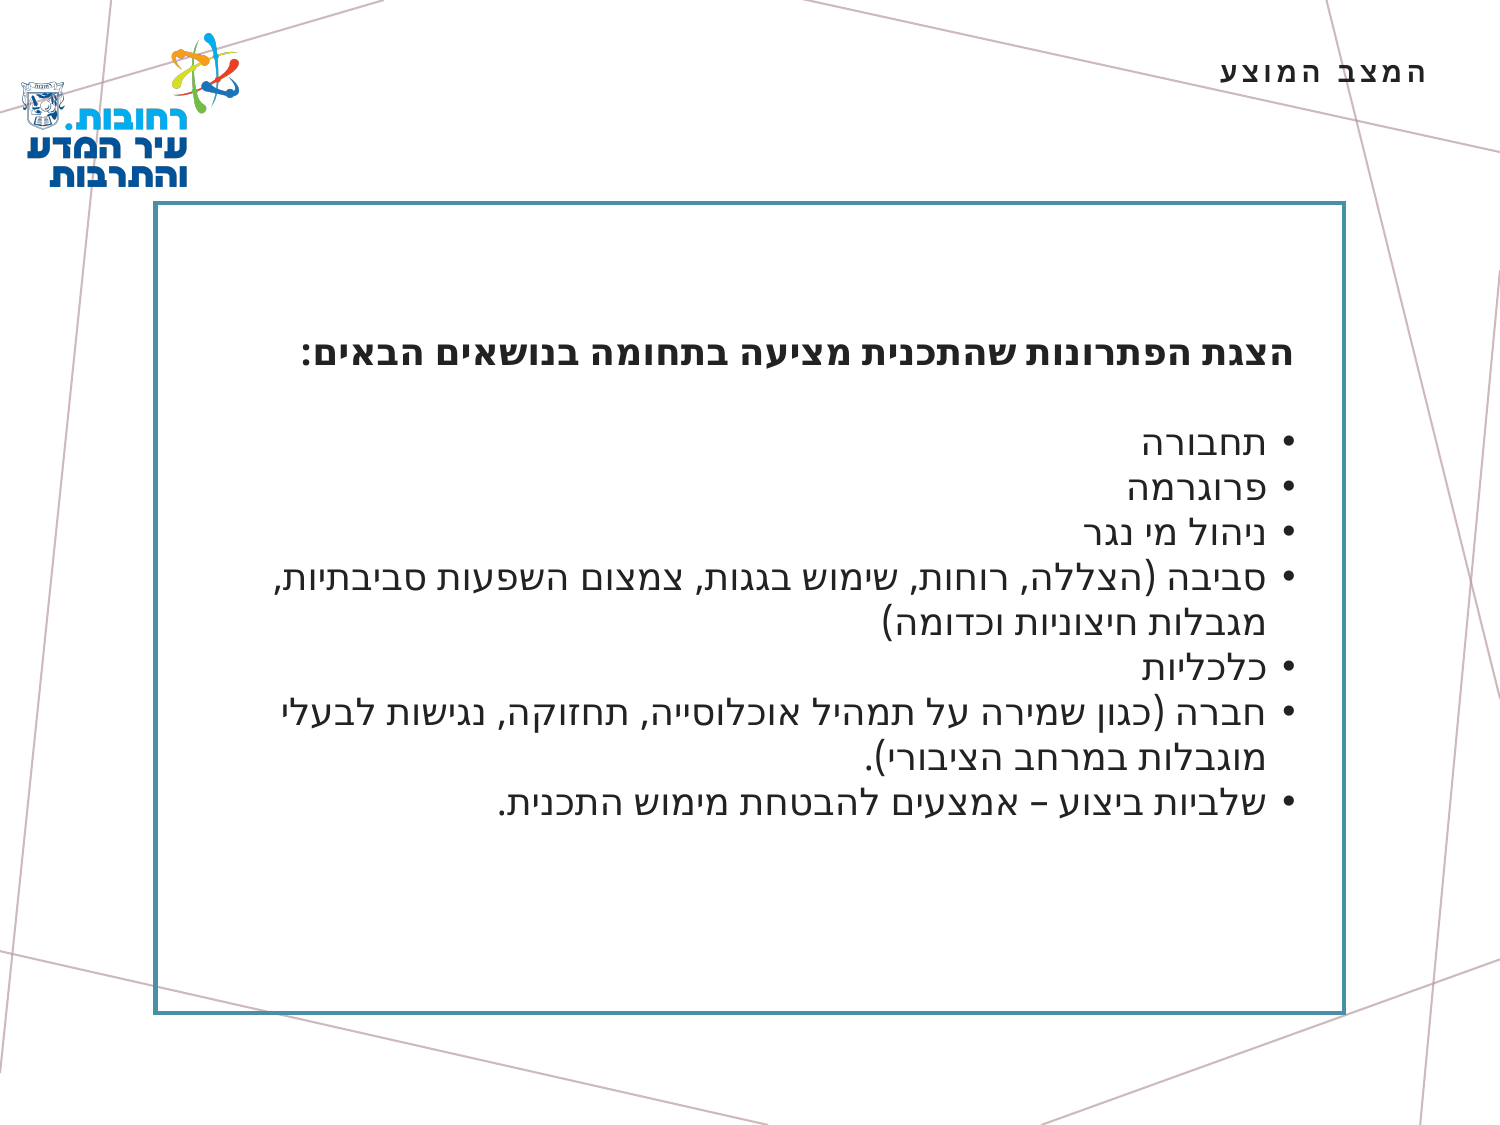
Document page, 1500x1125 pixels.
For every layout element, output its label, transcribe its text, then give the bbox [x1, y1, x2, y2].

text_box [155, 202, 1345, 1014]
text_box המצב המוצע [683, 40, 1441, 157]
picture [21, 33, 239, 187]
